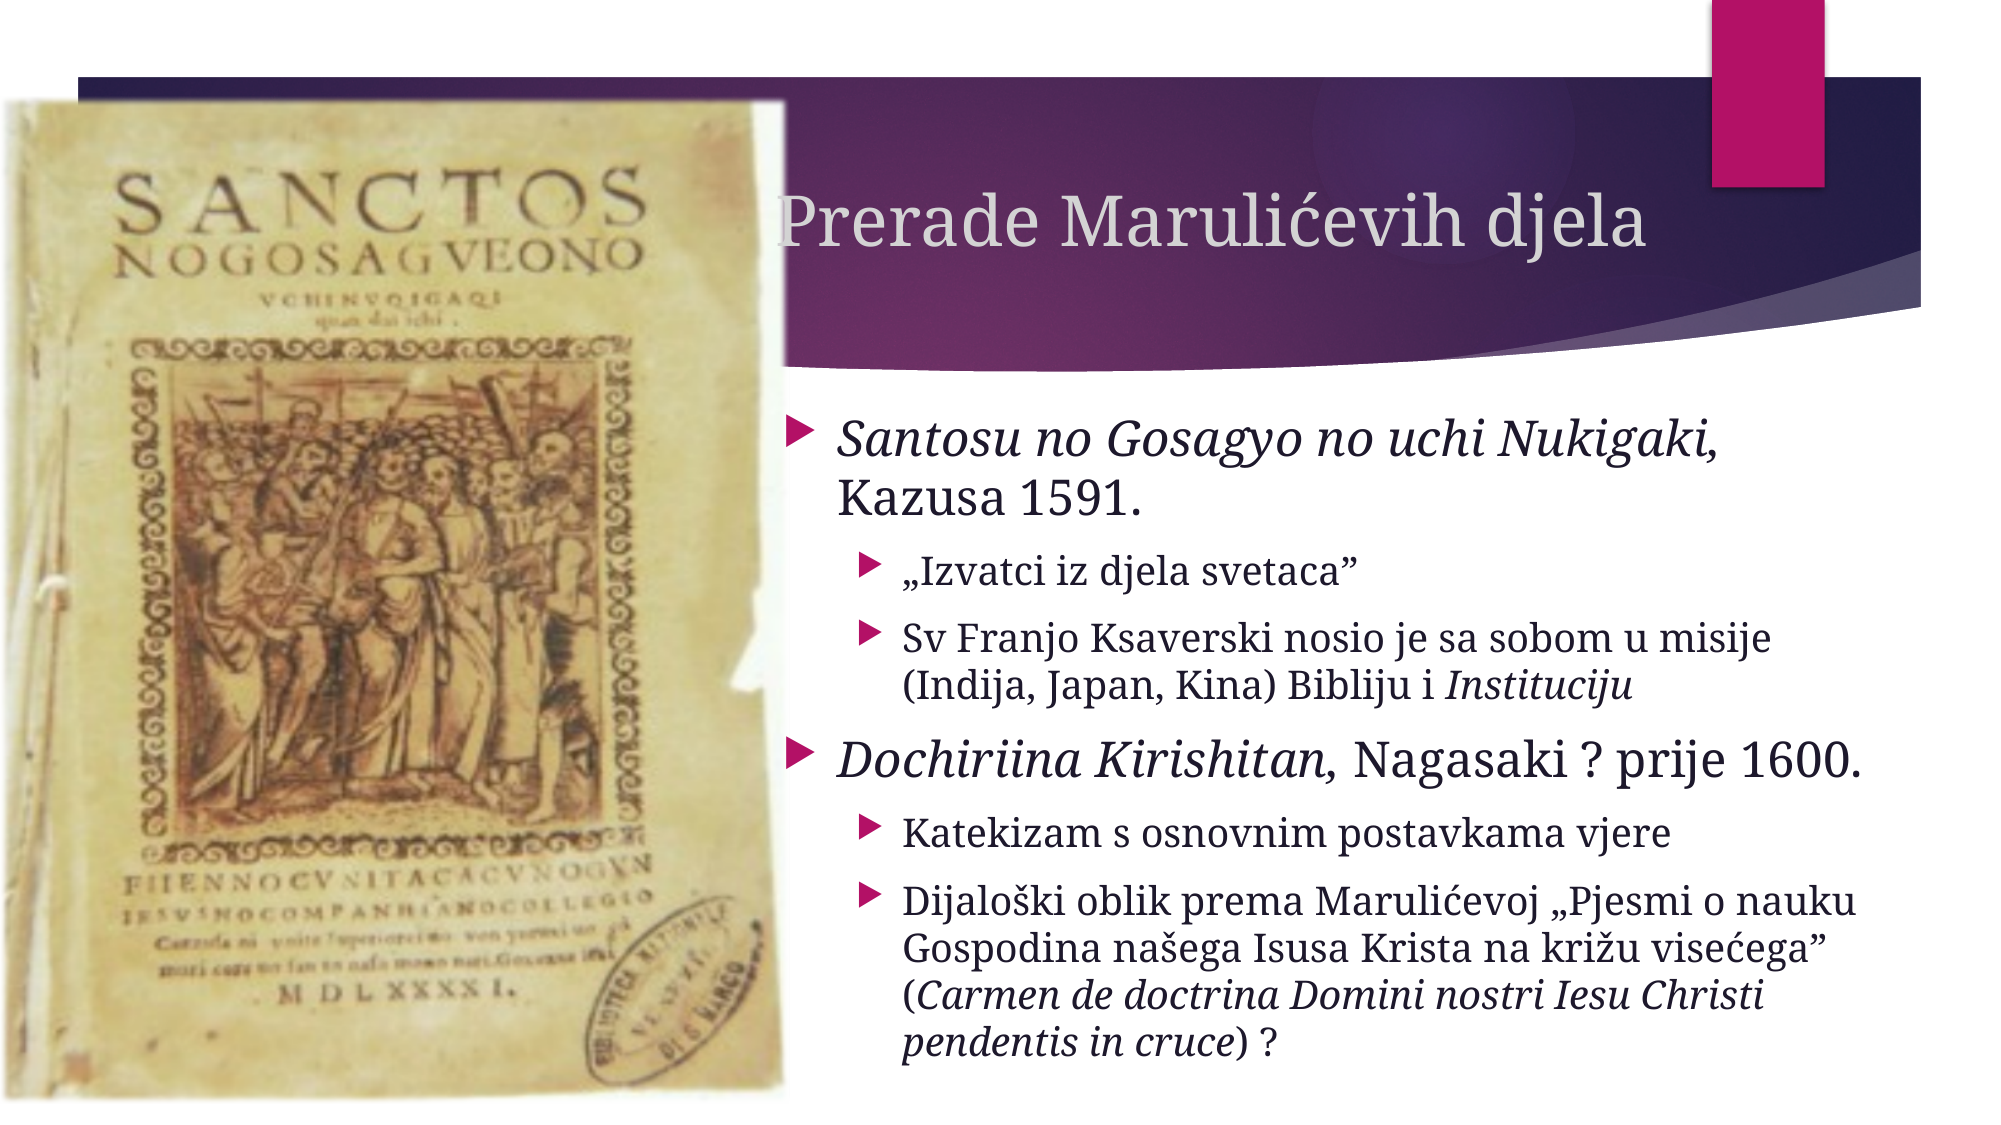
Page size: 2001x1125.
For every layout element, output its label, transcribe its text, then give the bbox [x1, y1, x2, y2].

picture [0, 96, 791, 1105]
title Prerade Marulićevih djela [796, 147, 1720, 289]
list Santosu no Gosagyo no uchi Nukigaki, Kazusa 1591. „Izvatci iz djela svetaca” Sv Franjo Ksaverski nosio je sa sobom u misije (Indija, Japan, Kina) Bibliju i Instituciju Dochiriina Kirishitan, Nagasaki ? prije 1600. Katekizam s osnovnim postavkama vjere Dijaloški oblik prema Marulićevoj „Pjesmi o nauku Gospodina našega Isusa Krista na križu visećega” (Carmen de doctrina Domini nostri Iesu Christi pendentis in cruce) ? [796, 399, 1885, 1095]
